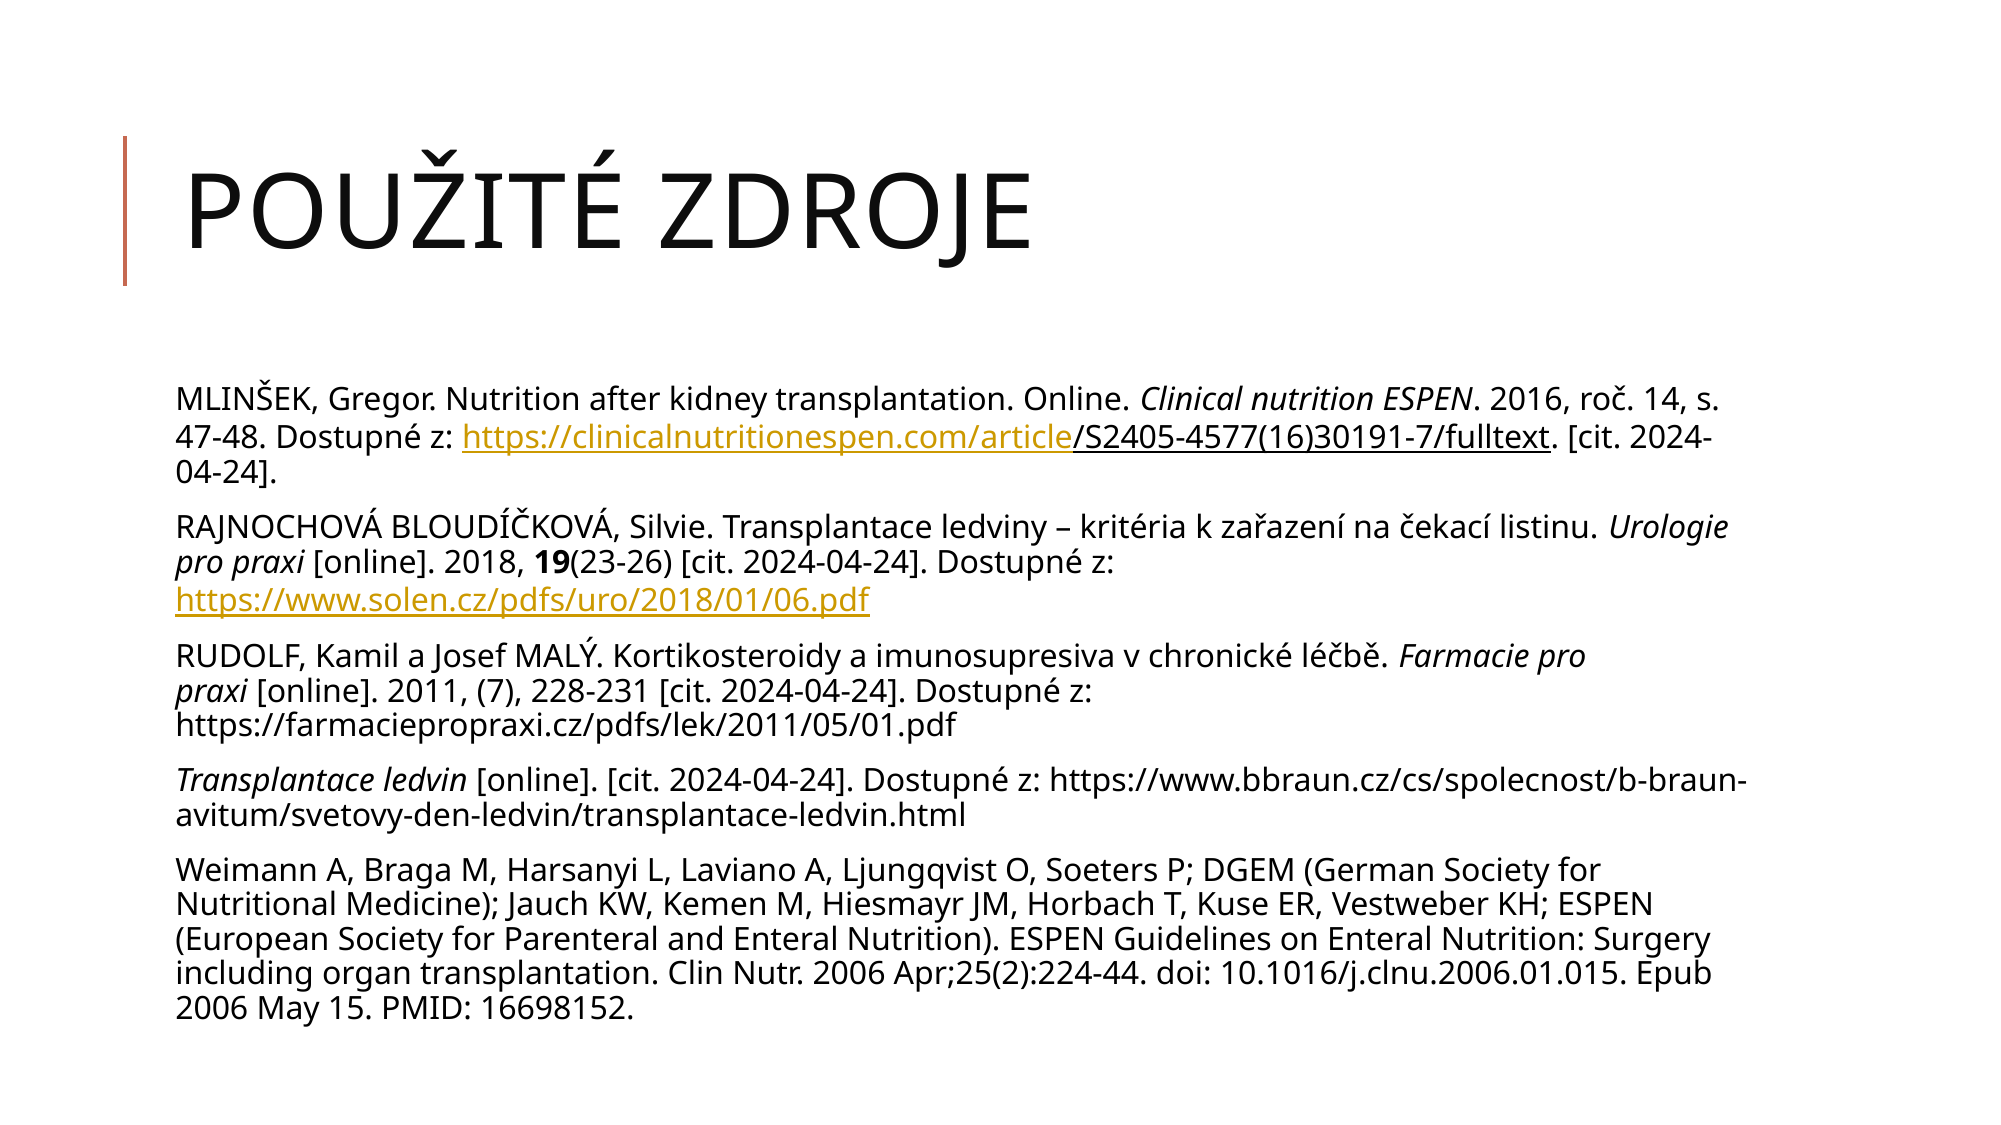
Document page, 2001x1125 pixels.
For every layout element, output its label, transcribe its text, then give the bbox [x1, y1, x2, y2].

title Použité zdroje [168, 96, 1763, 342]
list MLINŠEK, Gregor. Nutrition after kidney transplantation. Online. Clinical nutrition ESPEN. 2016, roč. 14, s. 47-48. Dostupné z: https://clinicalnutritionespen.com/article/S2405-4577(16)30191-7/fulltext. [cit. 2024-04-24]. RAJNOCHOVÁ BLOUDÍČKOVÁ, Silvie. Transplantace ledviny – kritéria k zařazení na čekací listinu. Urologie pro praxi [online]. 2018, 19(23-26) [cit. 2024-04-24]. Dostupné z: https://www.solen.cz/pdfs/uro/2018/01/06.pdf RUDOLF, Kamil a Josef MALÝ. Kortikosteroidy a imunosupresiva v chronické léčbě. Farmacie pro praxi [online]. 2011, (7), 228-231 [cit. 2024-04-24]. Dostupné z: https://farmaciepropraxi.cz/pdfs/lek/2011/05/01.pdf Transplantace ledvin [online]. [cit. 2024-04-24]. Dostupné z: https://www.bbraun.cz/cs/spolecnost/b-braun-avitum/svetovy-den-ledvin/transplantace-ledvin.html Weimann A, Braga M, Harsanyi L, Laviano A, Ljungqvist O, Soeters P; DGEM (German Society for Nutritional Medicine); Jauch KW, Kemen M, Hiesmayr JM, Horbach T, Kuse ER, Vestweber KH; ESPEN (European Society for Parenteral and Enteral Nutrition). ESPEN Guidelines on Enteral Nutrition: Surgery including organ transplantation. Clin Nutr. 2006 Apr;25(2):224-44. doi: 10.1016/j.clnu.2006.01.015. Epub 2006 May 15. PMID: 16698152. [168, 375, 1763, 1035]
